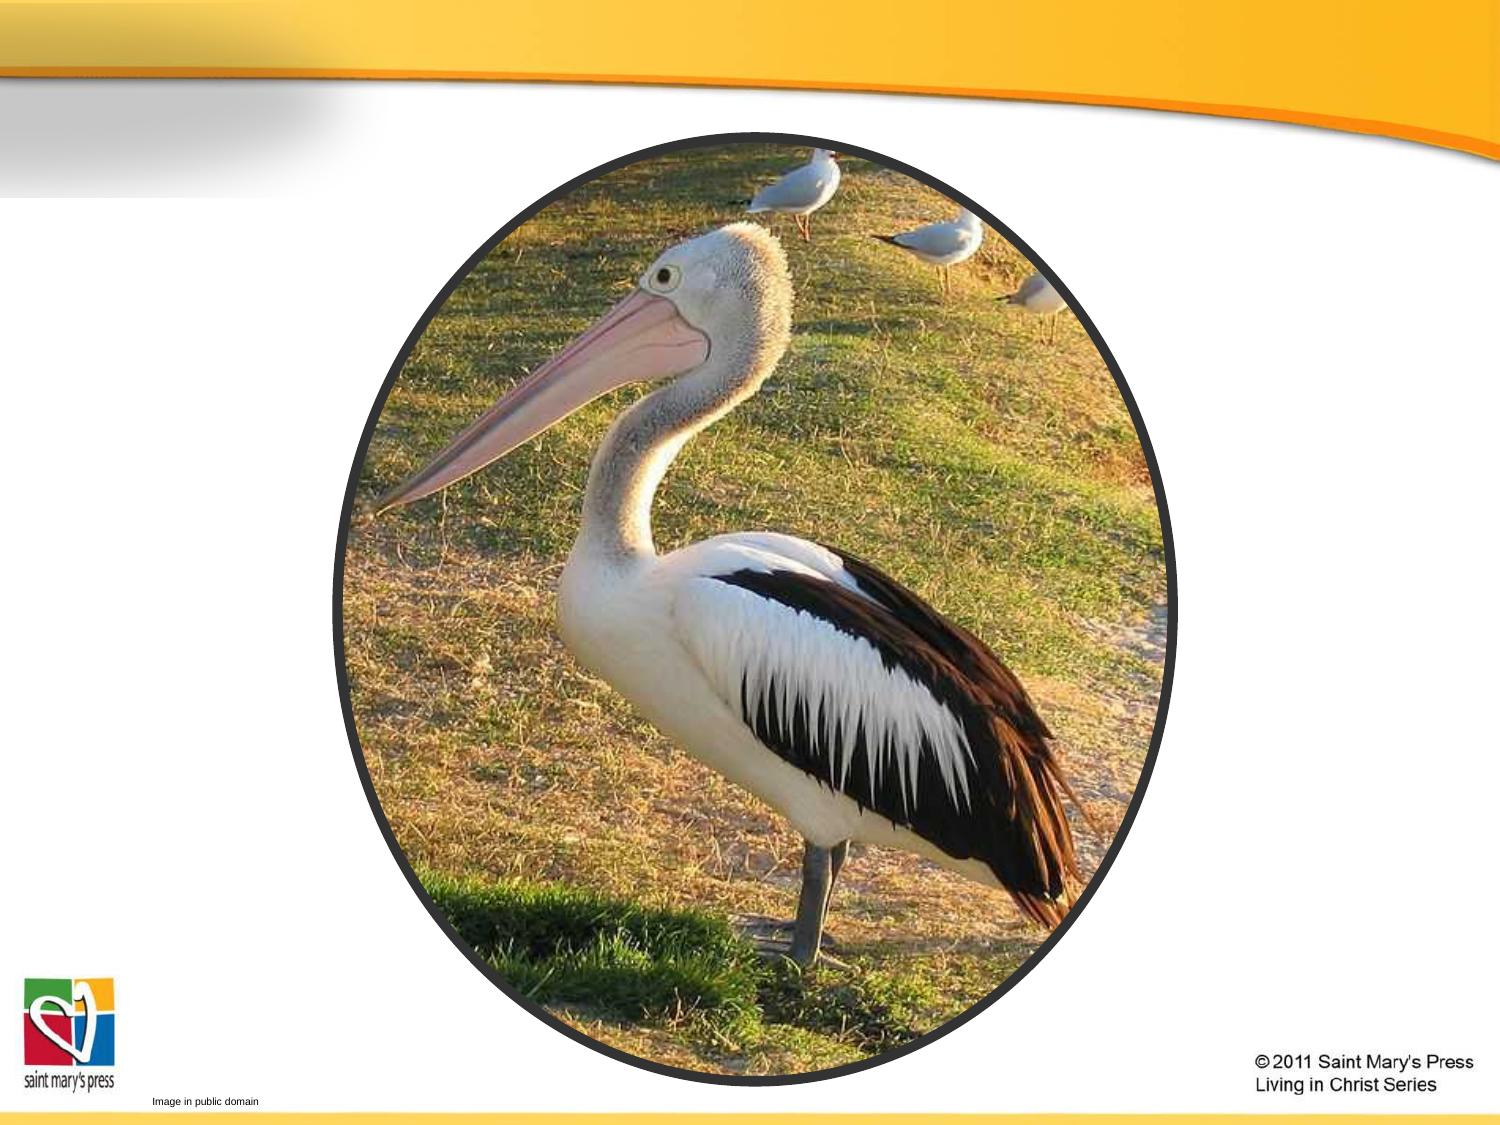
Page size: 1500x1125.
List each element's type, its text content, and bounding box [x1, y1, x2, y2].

text_box Image in public domain [137, 1087, 563, 1115]
picture [0, 0, 1500, 1125]
